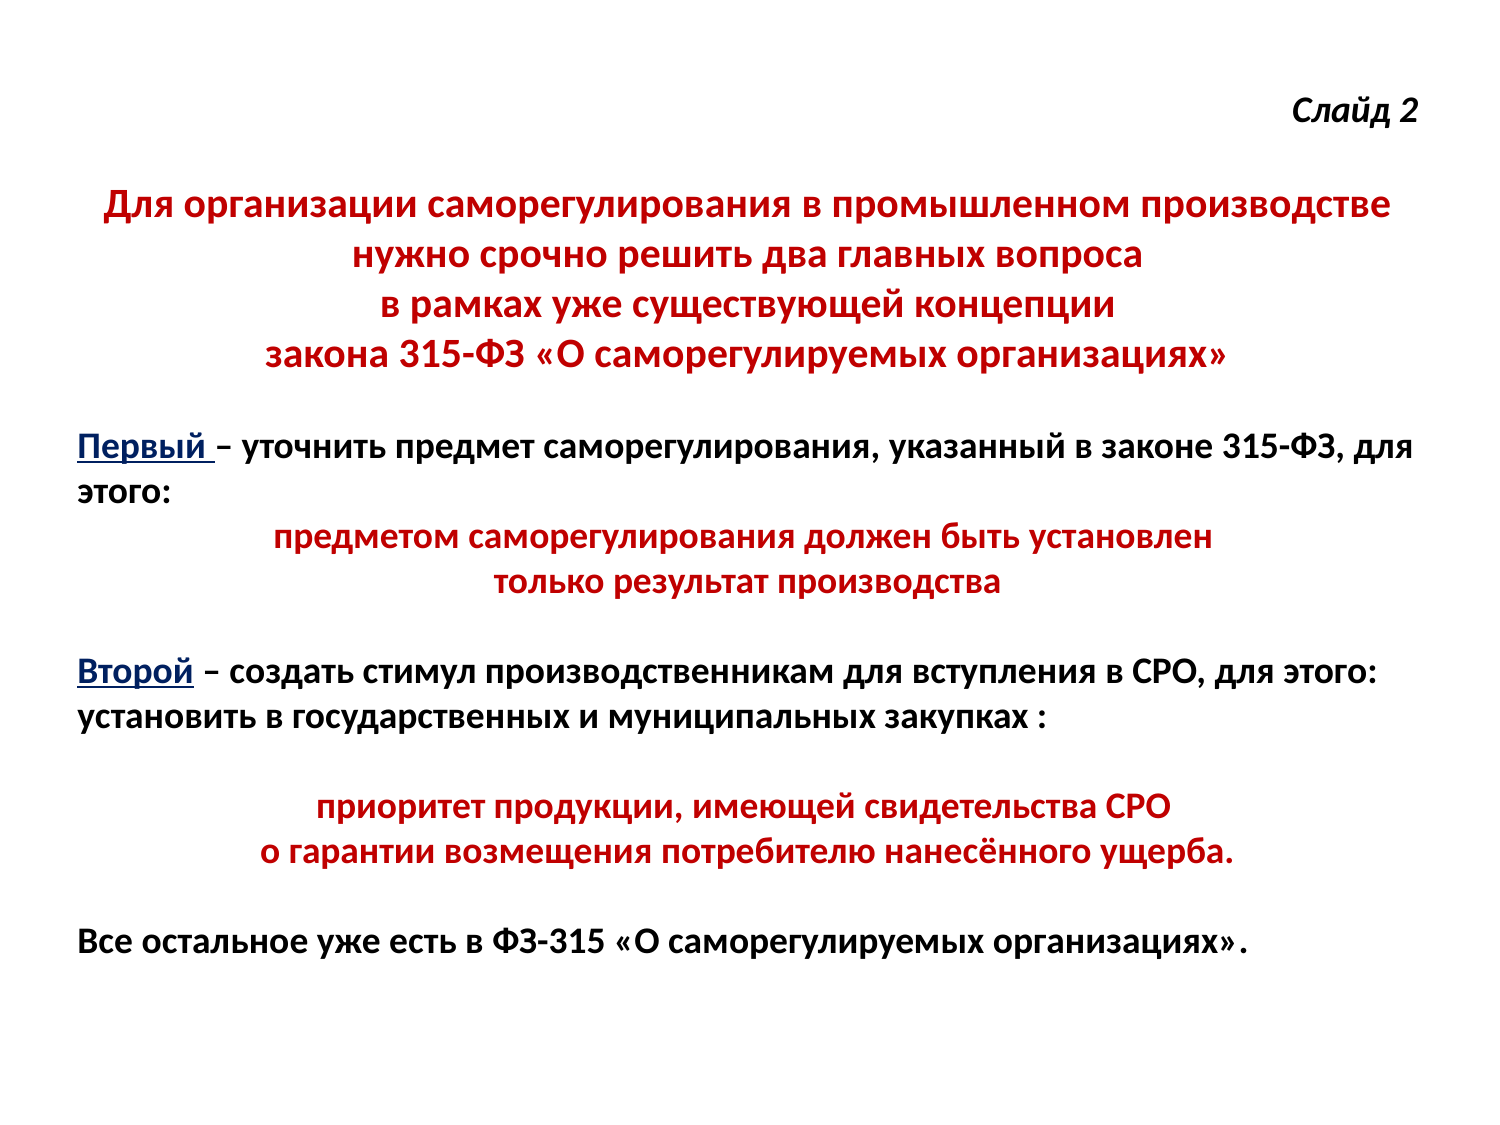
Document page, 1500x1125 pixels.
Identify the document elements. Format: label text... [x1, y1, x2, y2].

text_box Слайд 2 Для организации саморегулирования в промышленном производстве нужно срочно решить два главных вопроса в рамках уже существующей концепции закона 315-ФЗ «О саморегулируемых организациях» Первый – уточнить предмет саморегулирования, указанный в законе 315-ФЗ, для этого: предметом саморегулирования должен быть установлен только результат производства Второй – создать стимул производственникам для вступления в СРО, для этого: установить в государственных и муниципальных закупках : приоритет продукции, имеющей свидетельства СРО о гарантии возмещения потребителю нанесённого ущерба. Все остальное уже есть в ФЗ-315 «О саморегулируемых организациях». [62, 78, 1433, 968]
